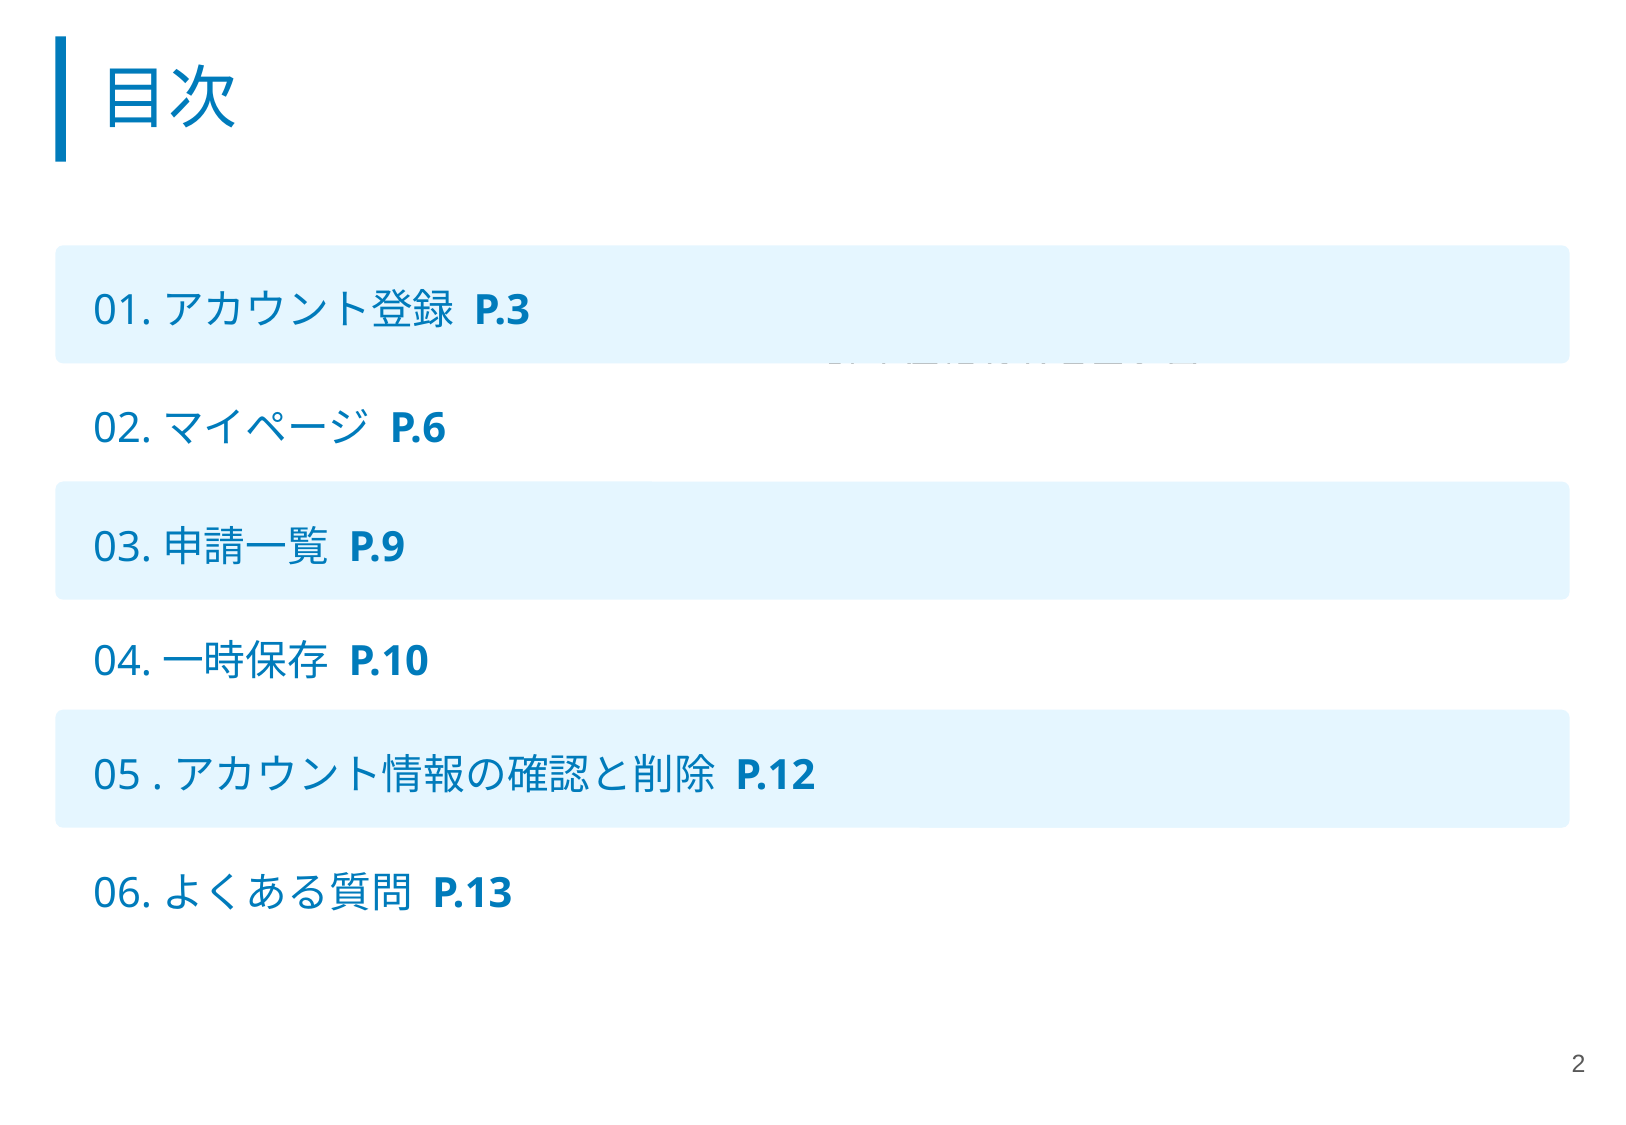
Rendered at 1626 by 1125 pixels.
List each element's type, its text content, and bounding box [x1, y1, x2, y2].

title 目次 [81, 36, 1597, 162]
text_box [55, 245, 1570, 947]
slide_number 2 [1505, 1019, 1604, 1106]
